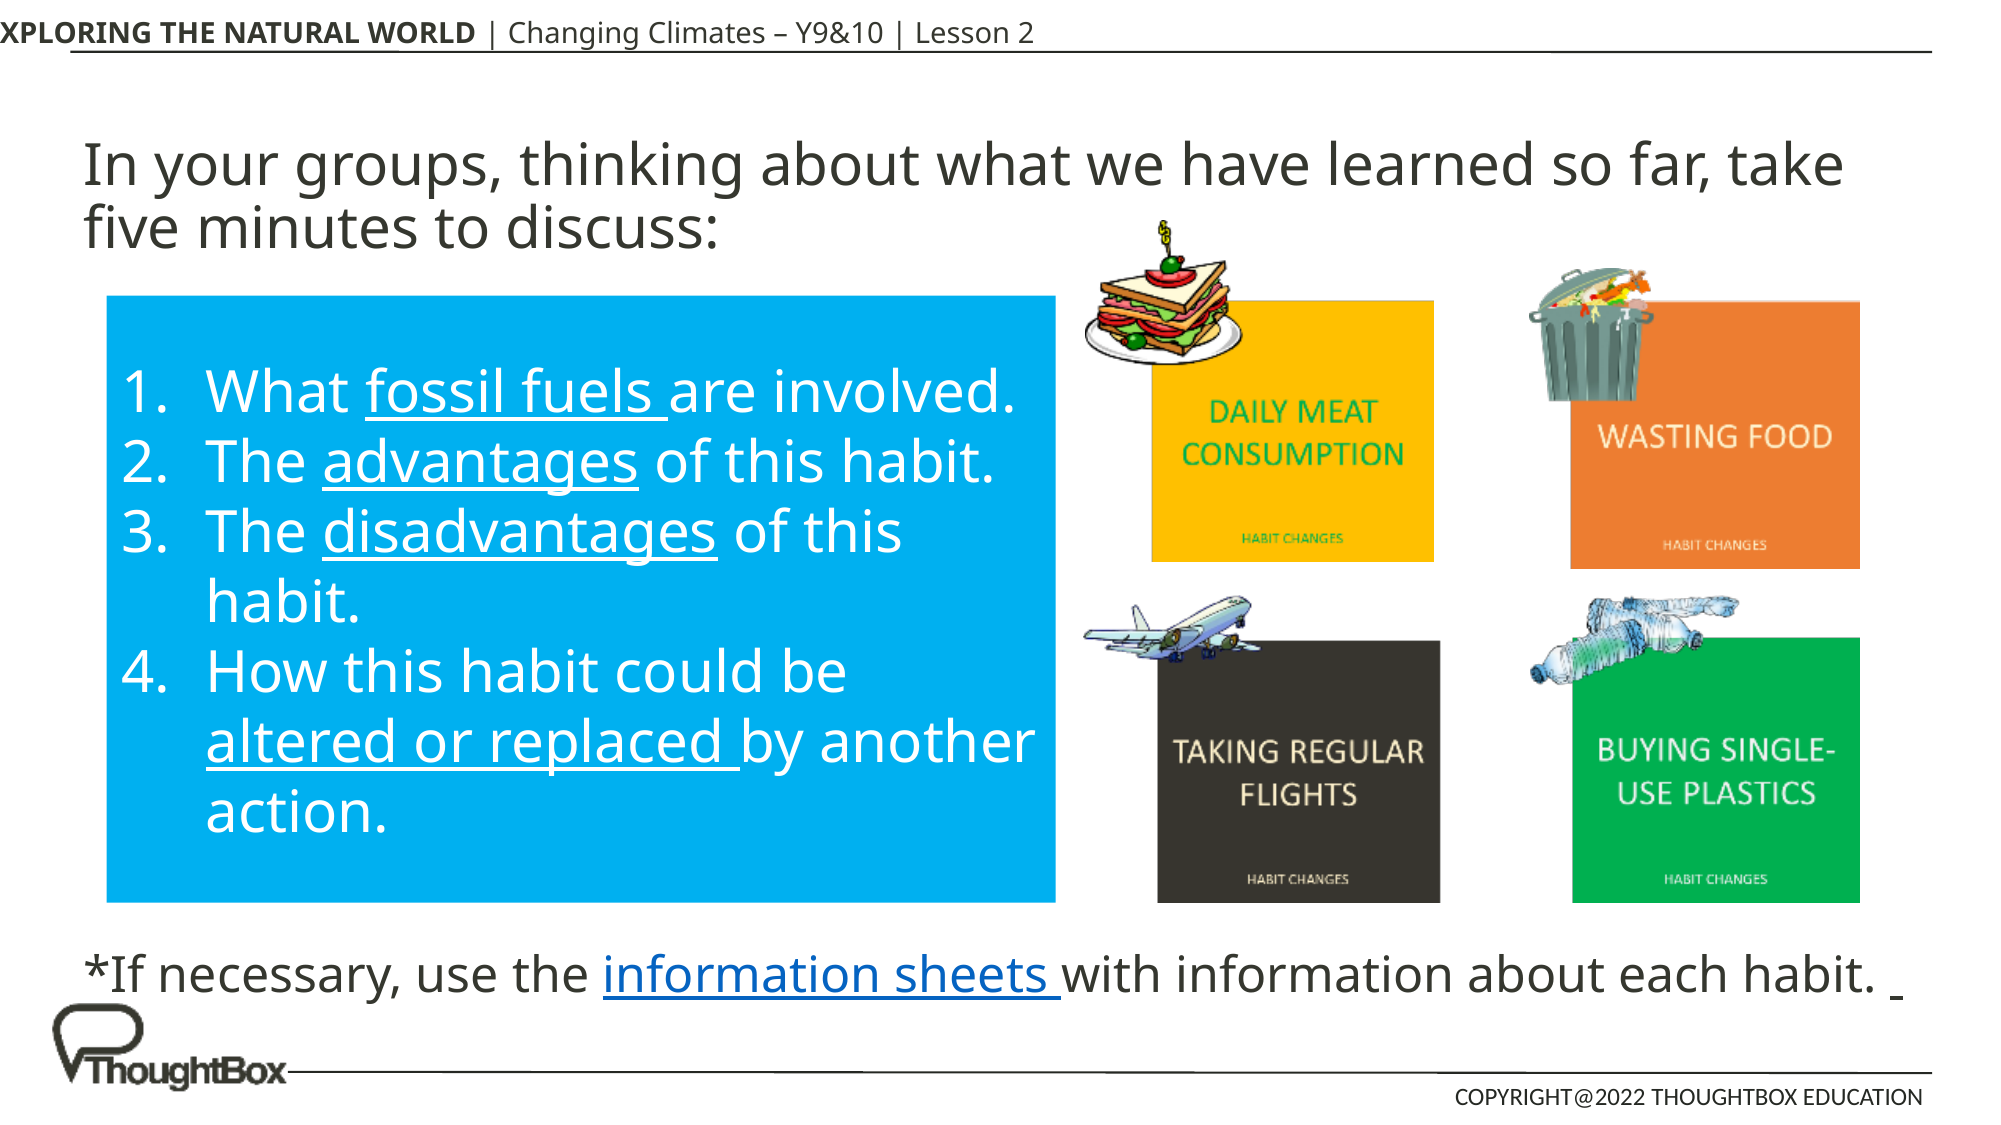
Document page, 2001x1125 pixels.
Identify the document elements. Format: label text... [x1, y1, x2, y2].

title In your groups, thinking about what we have learned so far, take five minutes to discuss: [68, 100, 1932, 296]
picture [1085, 220, 1434, 562]
picture [51, 1002, 288, 1093]
text_box What fossil fuels are involved. The advantages of this habit. The disadvantages of this habit. How this habit could be altered or replaced by another action. [106, 295, 1057, 904]
picture [1082, 594, 1456, 903]
picture [1529, 268, 1860, 903]
text_box *If necessary, use the information sheets with information about each habit. [68, 935, 1981, 1019]
